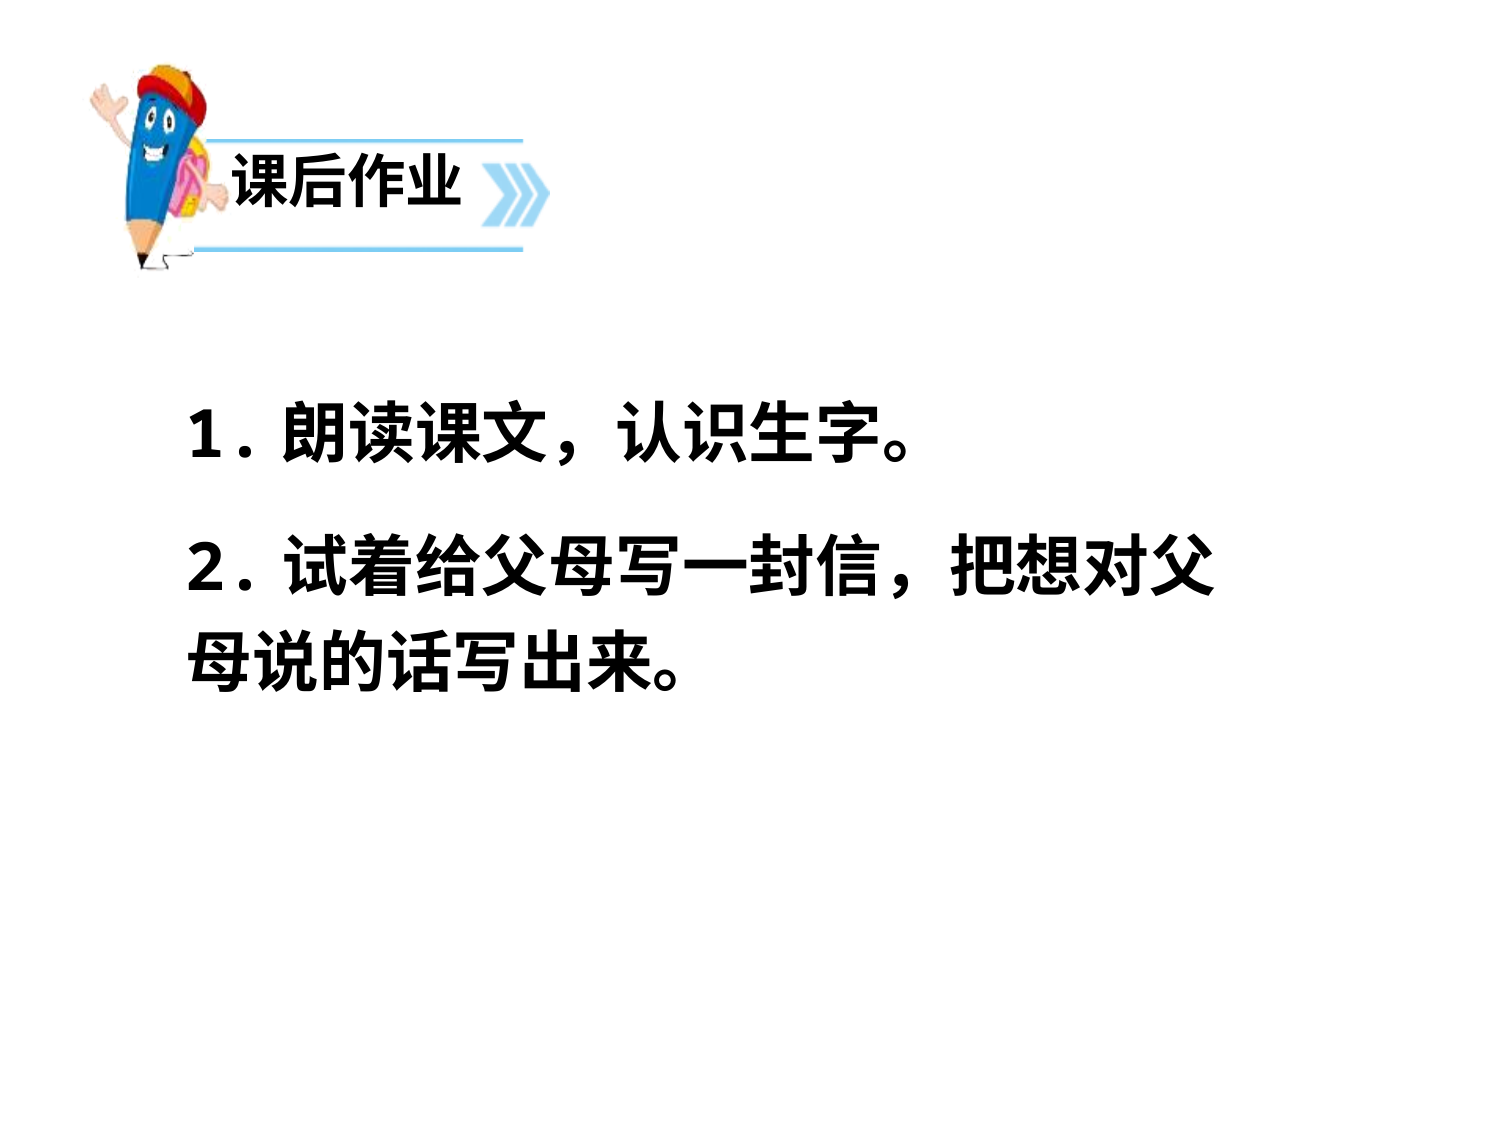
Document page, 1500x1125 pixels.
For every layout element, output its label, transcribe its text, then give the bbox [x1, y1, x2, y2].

picture [80, 49, 236, 278]
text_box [240, 136, 550, 252]
text_box 1.朗读课文，认识生字。 2.试着给父母写一封信，把想对父母说的话写出来。 [171, 367, 1294, 708]
